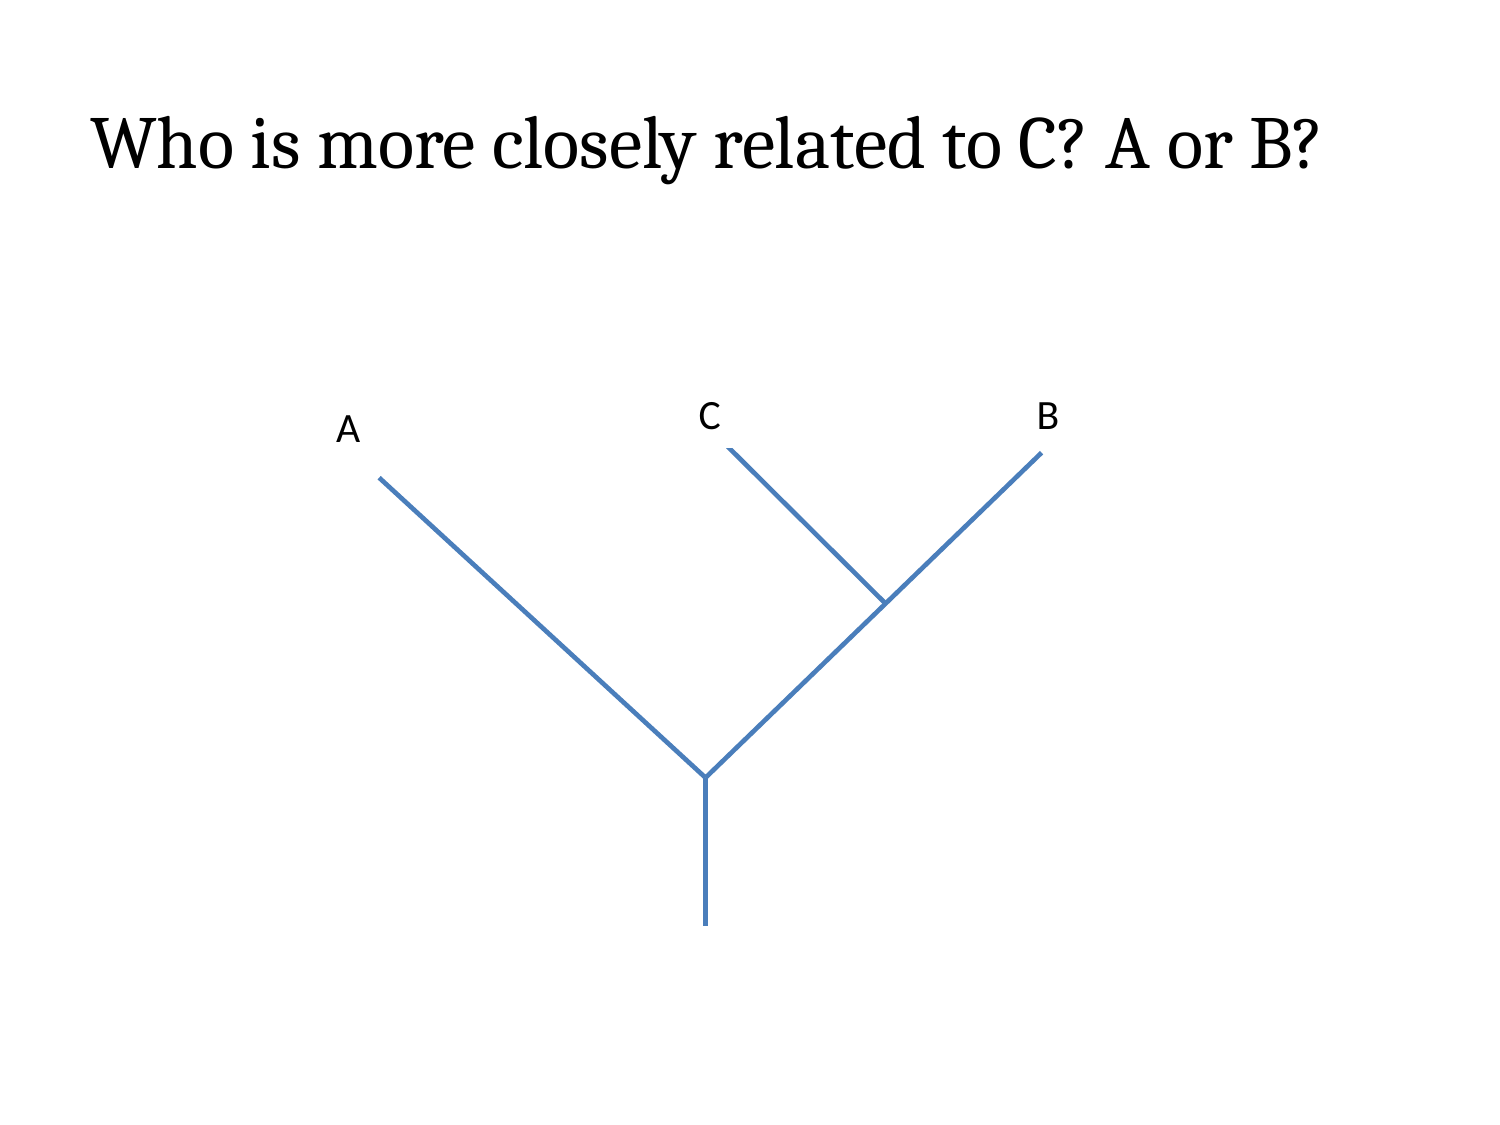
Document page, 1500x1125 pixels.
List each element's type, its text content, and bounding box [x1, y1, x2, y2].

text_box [378, 477, 706, 778]
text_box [705, 452, 1042, 778]
text_box A [321, 393, 445, 459]
title Who is more closely related to C? A or B? [75, 45, 1425, 233]
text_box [727, 446, 887, 605]
text_box C [683, 380, 808, 446]
text_box B [1021, 380, 1146, 446]
